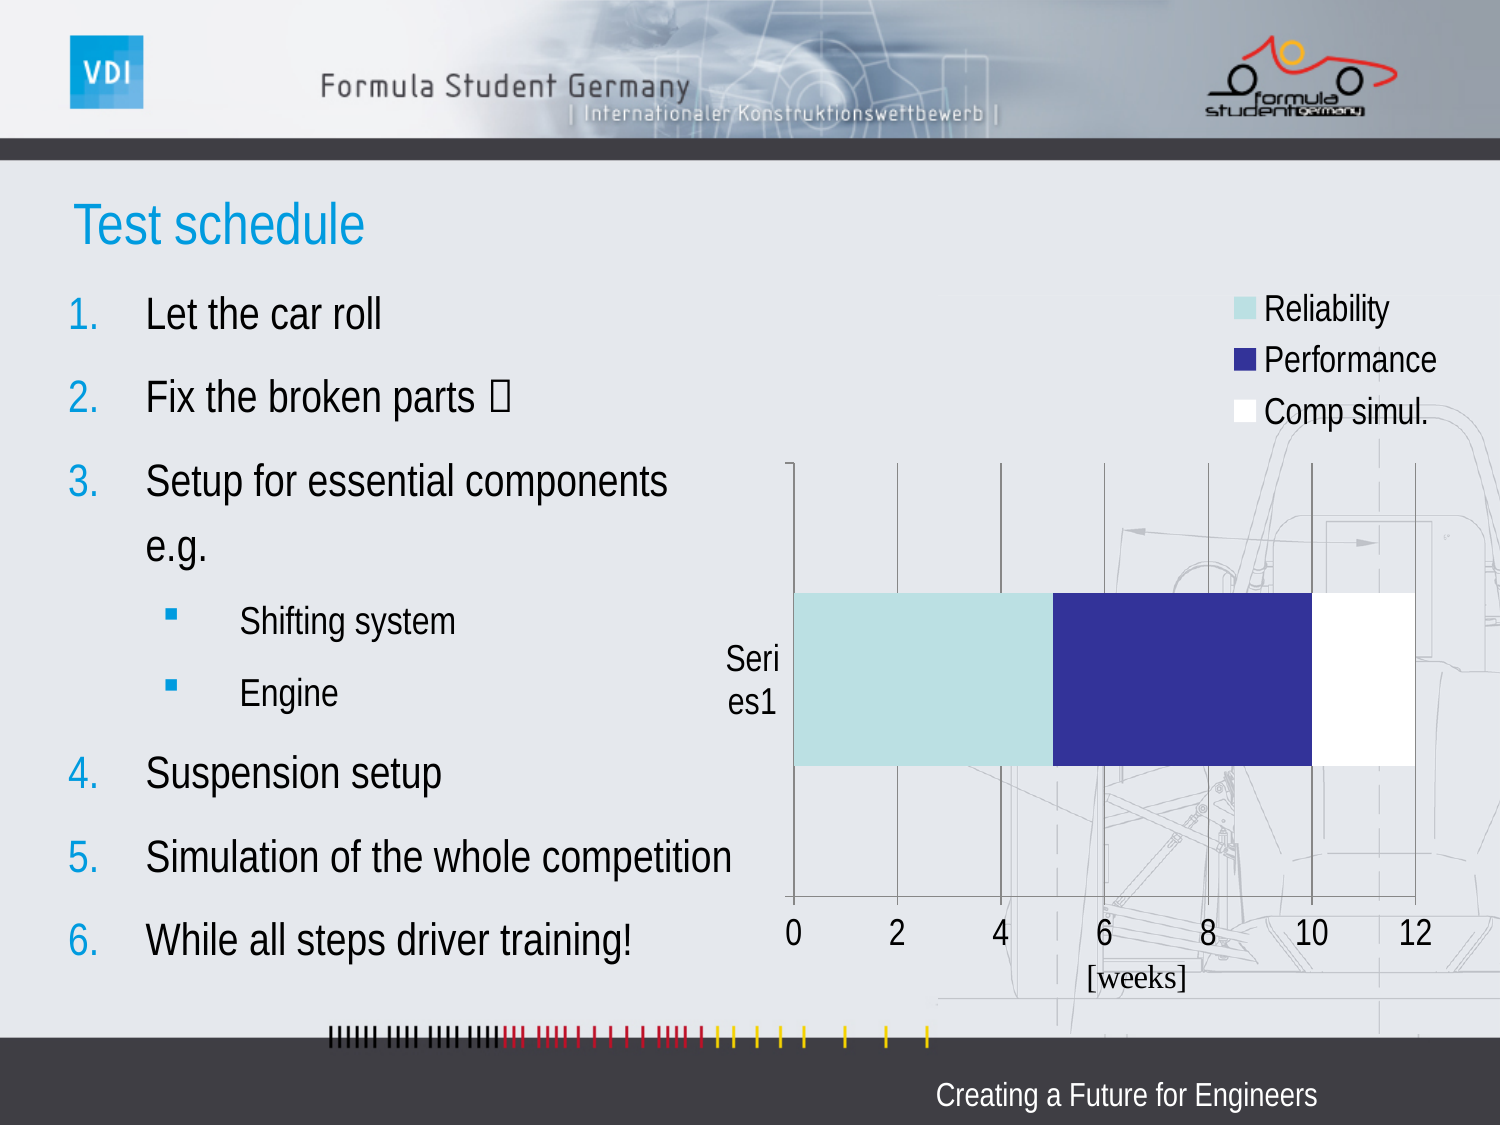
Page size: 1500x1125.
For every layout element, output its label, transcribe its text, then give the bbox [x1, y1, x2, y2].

chart [725, 254, 1468, 1023]
picture [0, 0, 1500, 1125]
title Test schedule [58, 176, 1494, 266]
list Let the car roll Fix the broken parts  Setup for essential components e.g. Shifting system Engine Suspension setup Simulation of the whole competition While all steps driver training! [52, 265, 753, 1034]
